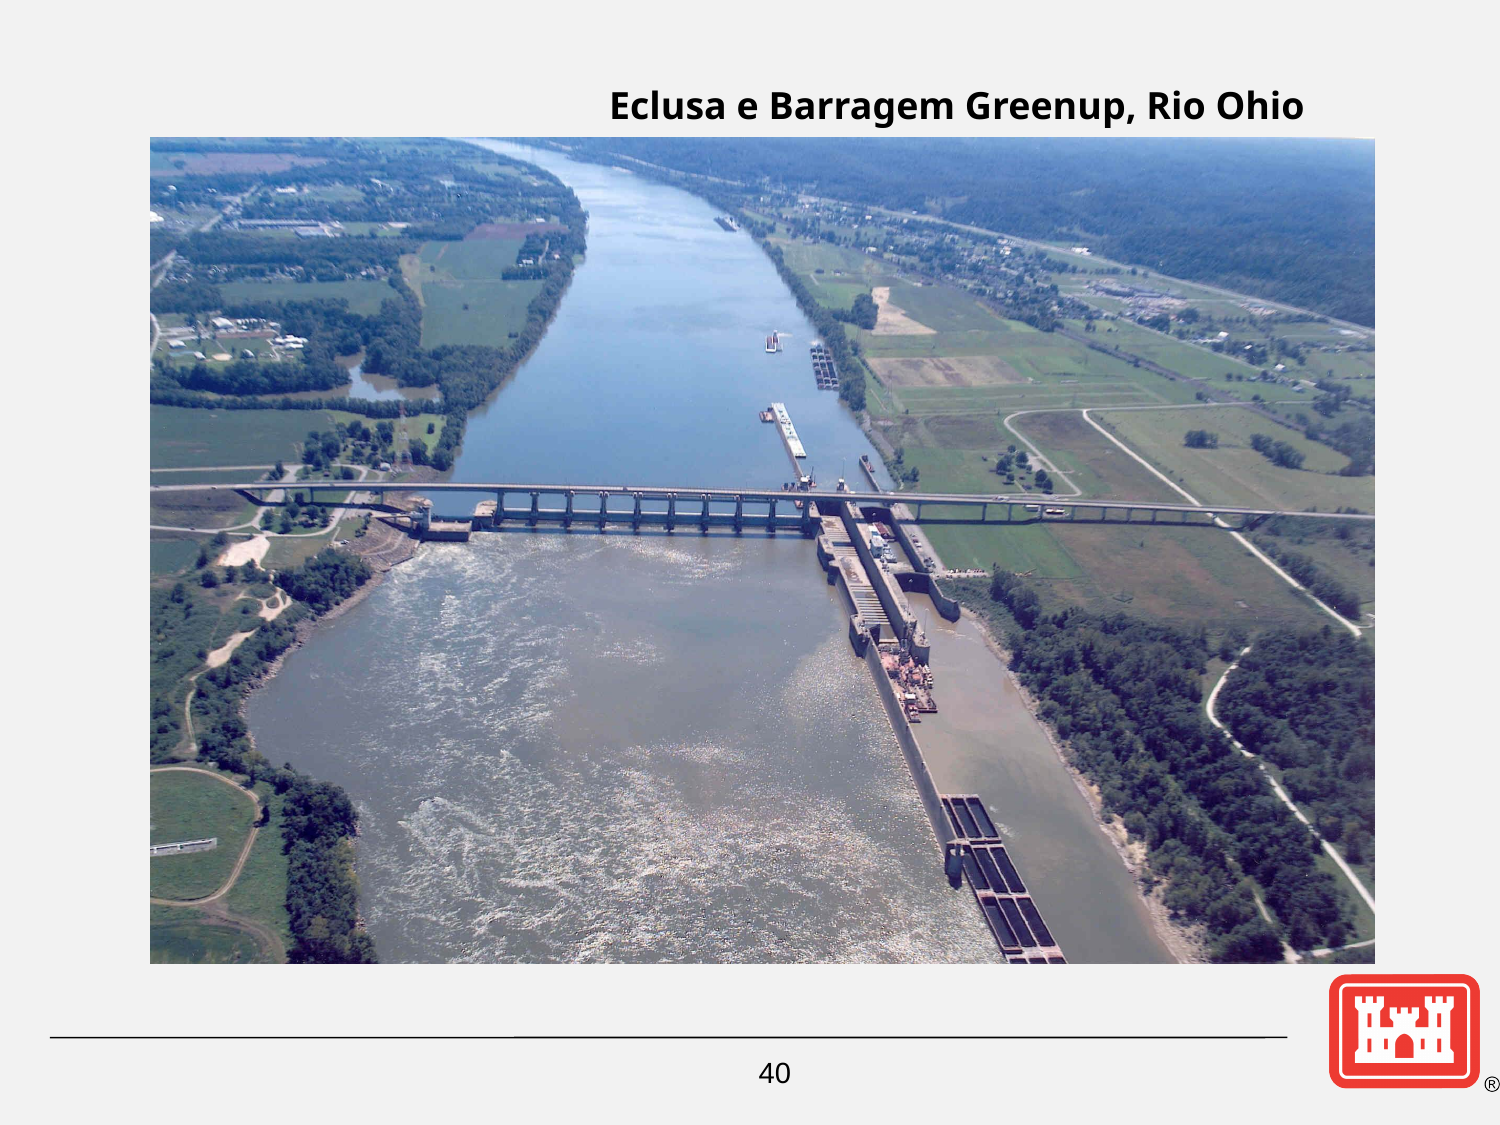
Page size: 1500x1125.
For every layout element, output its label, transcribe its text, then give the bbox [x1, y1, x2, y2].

text_box Eclusa e Barragem Greenup, Rio Ohio [594, 74, 1321, 135]
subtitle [149, 137, 1376, 964]
slide_number 40 [599, 1046, 951, 1125]
picture [1329, 974, 1500, 1092]
